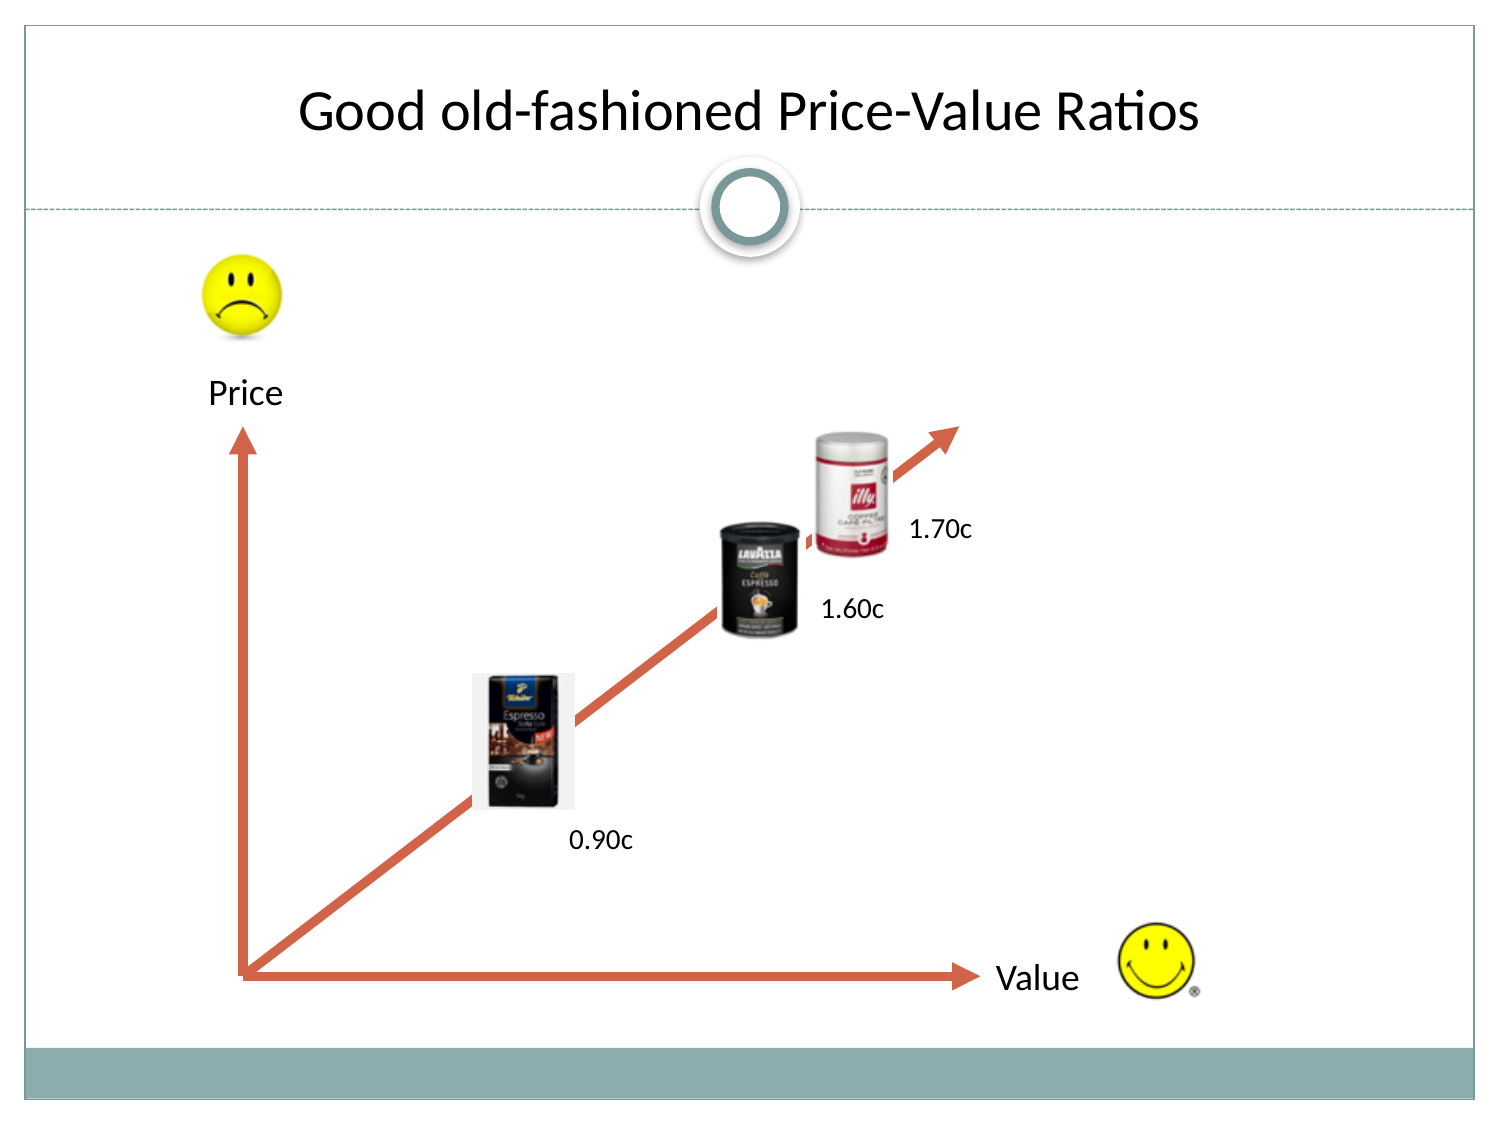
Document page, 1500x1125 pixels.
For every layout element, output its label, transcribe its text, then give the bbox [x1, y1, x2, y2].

title Good old-fashioned Price-Value Ratios [49, 25, 1450, 150]
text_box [186, 239, 1218, 1007]
